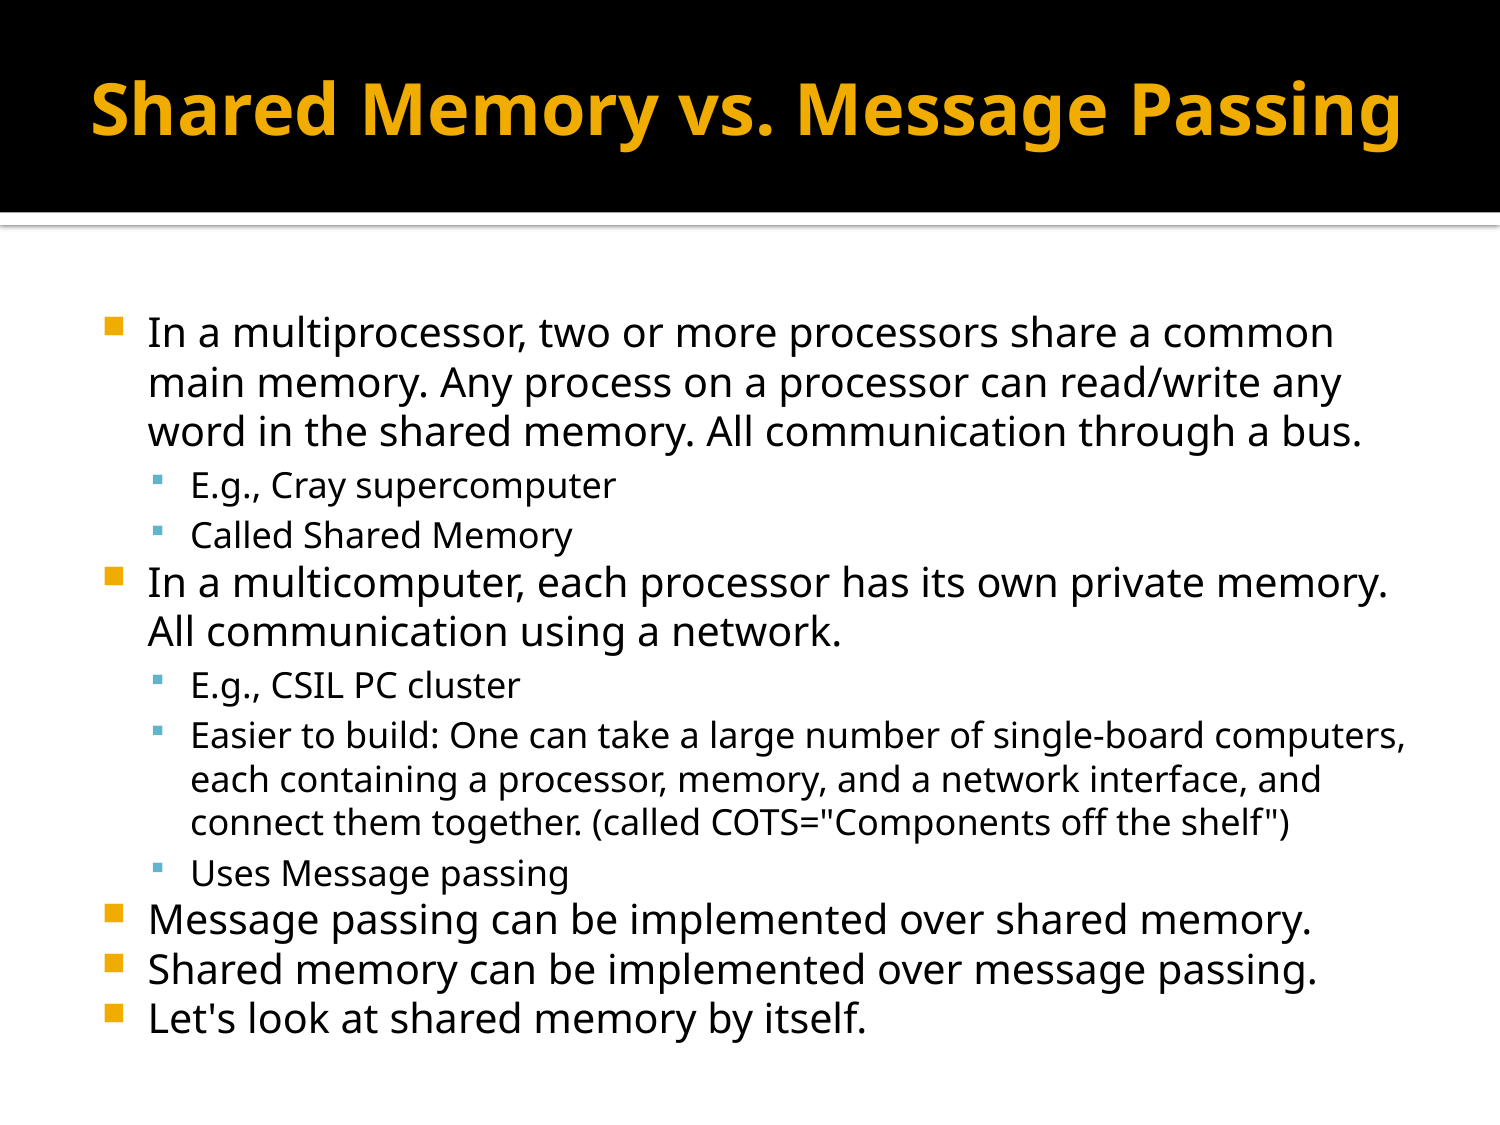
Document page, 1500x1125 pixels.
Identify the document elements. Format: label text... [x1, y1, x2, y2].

title Shared Memory vs. Message Passing [75, 12, 1425, 200]
list In a multiprocessor, two or more processors share a common main memory. Any process on a processor can read/write any word in the shared memory. All communication through a bus. E.g., Cray supercomputer Called Shared Memory In a multicomputer, each processor has its own private memory. All communication using a network. E.g., CSIL PC cluster Easier to build: One can take a large number of single-board computers, each containing a processor, memory, and a network interface, and connect them together. (called COTS="Components off the shelf") Uses Message passing Message passing can be implemented over shared memory. Shared memory can be implemented over message passing. Let's look at shared memory by itself. [75, 291, 1425, 1050]
